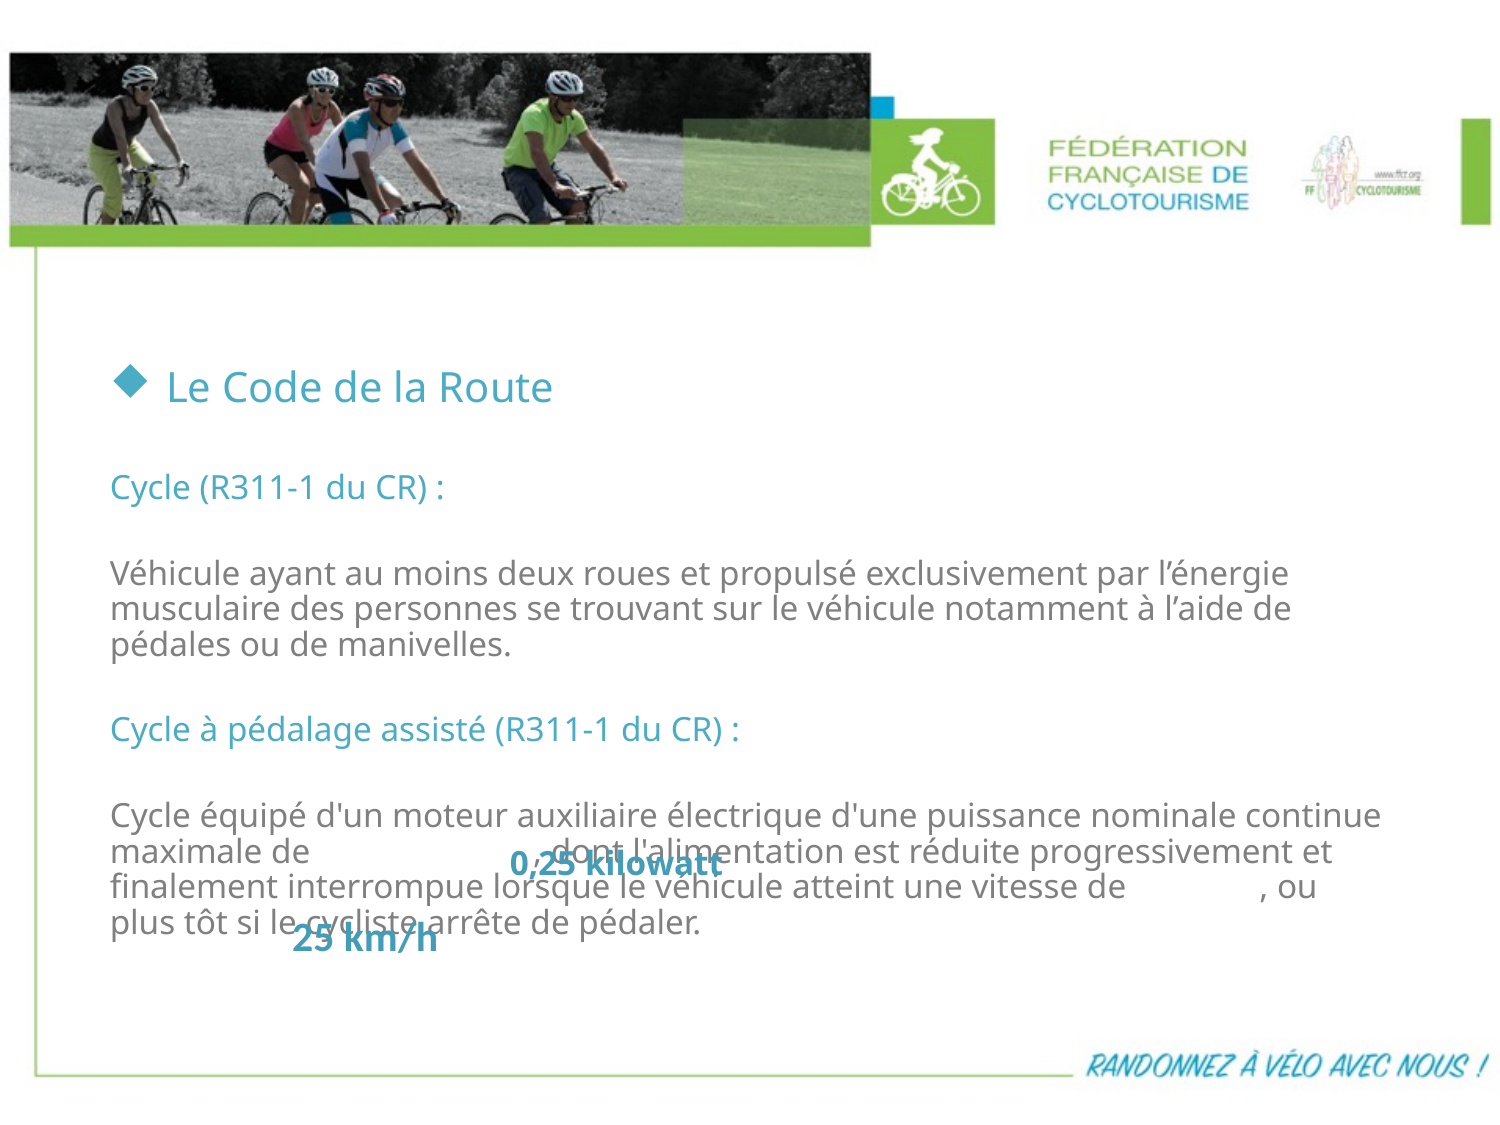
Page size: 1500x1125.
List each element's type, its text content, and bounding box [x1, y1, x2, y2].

text_box 25 km/h [277, 902, 454, 968]
text_box 0,25 kilowatt [495, 834, 739, 890]
picture [0, 16, 1500, 1113]
list Le Code de la Route Cycle (R311-1 du CR) : Véhicule ayant au moins deux roues et propulsé exclusivement par l’énergie musculaire des personnes se trouvant sur le véhicule notamment à l’aide de pédales ou de manivelles. Cycle à pédalage assisté (R311-1 du CR) : Cycle équipé d'un moteur auxiliaire électrique d'une puissance nominale continue maximale de 0,25 kilowatt, dont l'alimentation est réduite progressivement et finalement interrompue lorsque le véhicule atteint une vitesse de 25 km/ , ou plus tôt si le cycliste arrête de pédaler. [95, 358, 1405, 1008]
